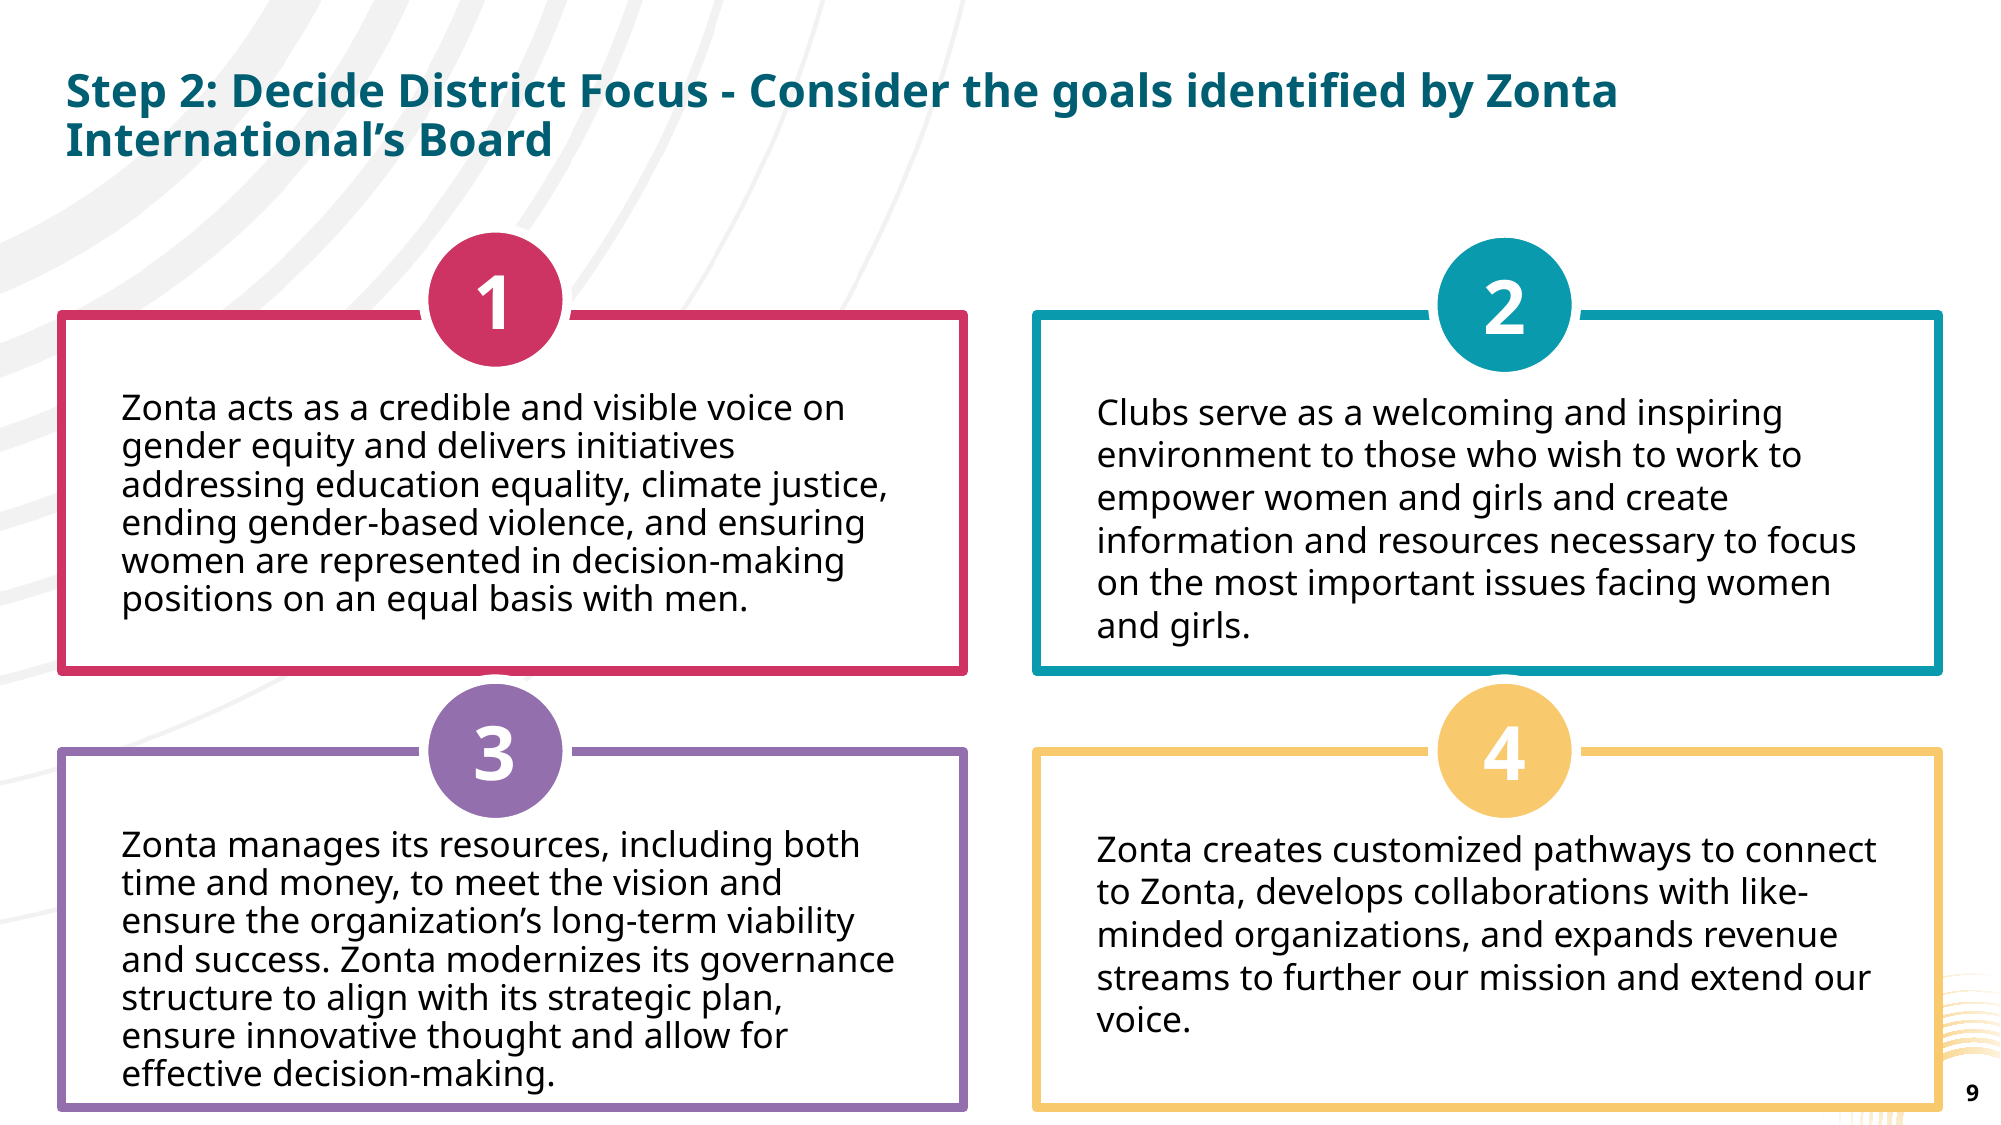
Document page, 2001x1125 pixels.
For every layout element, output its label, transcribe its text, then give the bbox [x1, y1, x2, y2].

picture [0, 0, 1000, 947]
text_box 1 [422, 226, 569, 373]
text_box Zonta manages its resources, including both time and money, to meet the vision and ensure the organization’s long-term viability and success. Zonta modernizes its governance structure to align with its strategic plan, ensure innovative thought and allow for effective decision-making. [61, 751, 964, 1108]
text_box 2 [1431, 231, 1578, 378]
text_box Clubs serve as a welcoming and inspiring environment to those who wish to work to empower women and girls and create information and resources necessary to focus on the most important issues facing women and girls. [1036, 314, 1939, 671]
text_box Zonta creates customized pathways to connect to Zonta, develops collaborations with like-minded organizations, and expands revenue streams to further our mission and extend our voice. [1036, 751, 1939, 1108]
text_box Zonta acts as a credible and visible voice on gender equity and delivers initiatives addressing education equality, climate justice, ending gender-based violence, and ensuring women are represented in decision-making positions on an equal basis with men. [61, 314, 964, 671]
title Step 2: Decide District Focus - Consider the goals identified by Zonta International’s Board [50, 59, 1950, 175]
slide_number 9 [1544, 1076, 1995, 1112]
text_box 4 [1431, 678, 1578, 824]
text_box 3 [422, 678, 569, 824]
